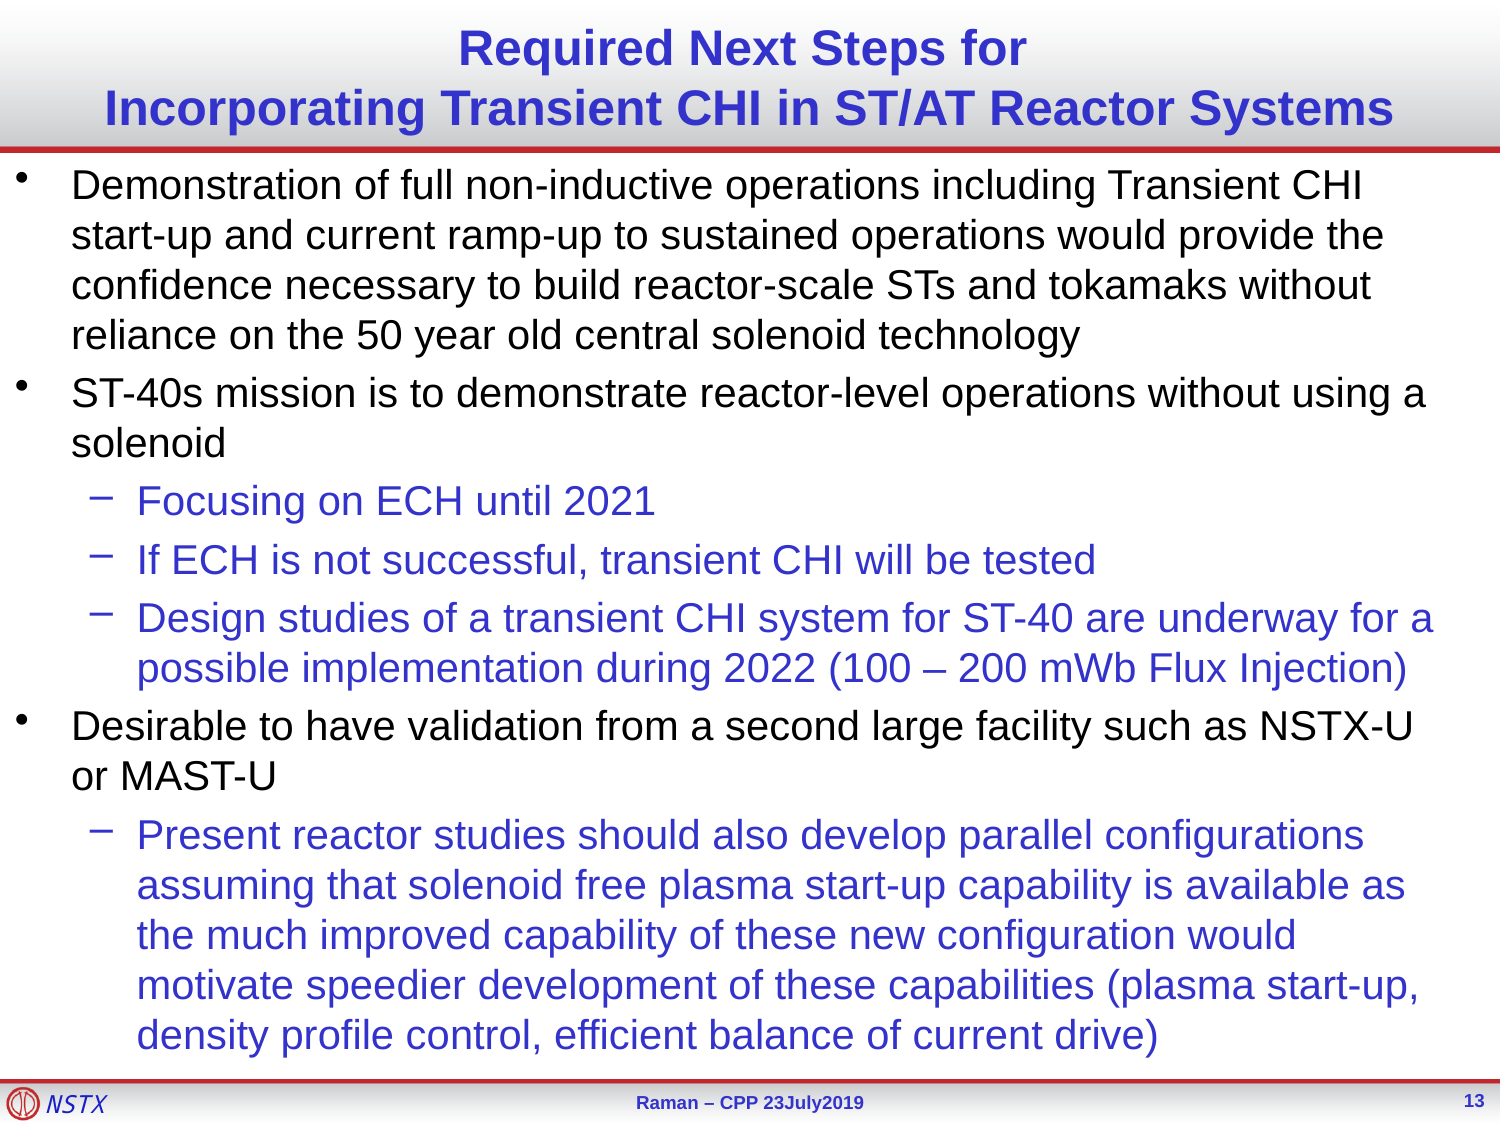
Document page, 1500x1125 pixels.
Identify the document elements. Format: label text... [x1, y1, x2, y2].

title Required Next Steps for Incorporating Transient CHI in ST/AT Reactor Systems [0, 0, 1500, 151]
slide_number 13 [1374, 1087, 1500, 1113]
list Demonstration of full non-inductive operations including Transient CHI start-up and current ramp-up to sustained operations would provide the confidence necessary to build reactor-scale STs and tokamaks without reliance on the 50 year old central solenoid technology ST-40s mission is to demonstrate reactor-level operations without using a solenoid Focusing on ECH until 2021 If ECH is not successful, transient CHI will be tested Design studies of a transient CHI system for ST-40 are underway for a possible implementation during 2022 (100 – 200 mWb Flux Injection) Desirable to have validation from a second large facility such as NSTX-U or MAST-U Present reactor studies should also develop parallel configurations assuming that solenoid free plasma start-up capability is available as the much improved capability of these new configuration would motivate speedier development of these capabilities (plasma start-up, density profile control, efficient balance of current drive) [0, 149, 1475, 963]
picture [0, 1079, 1500, 1125]
